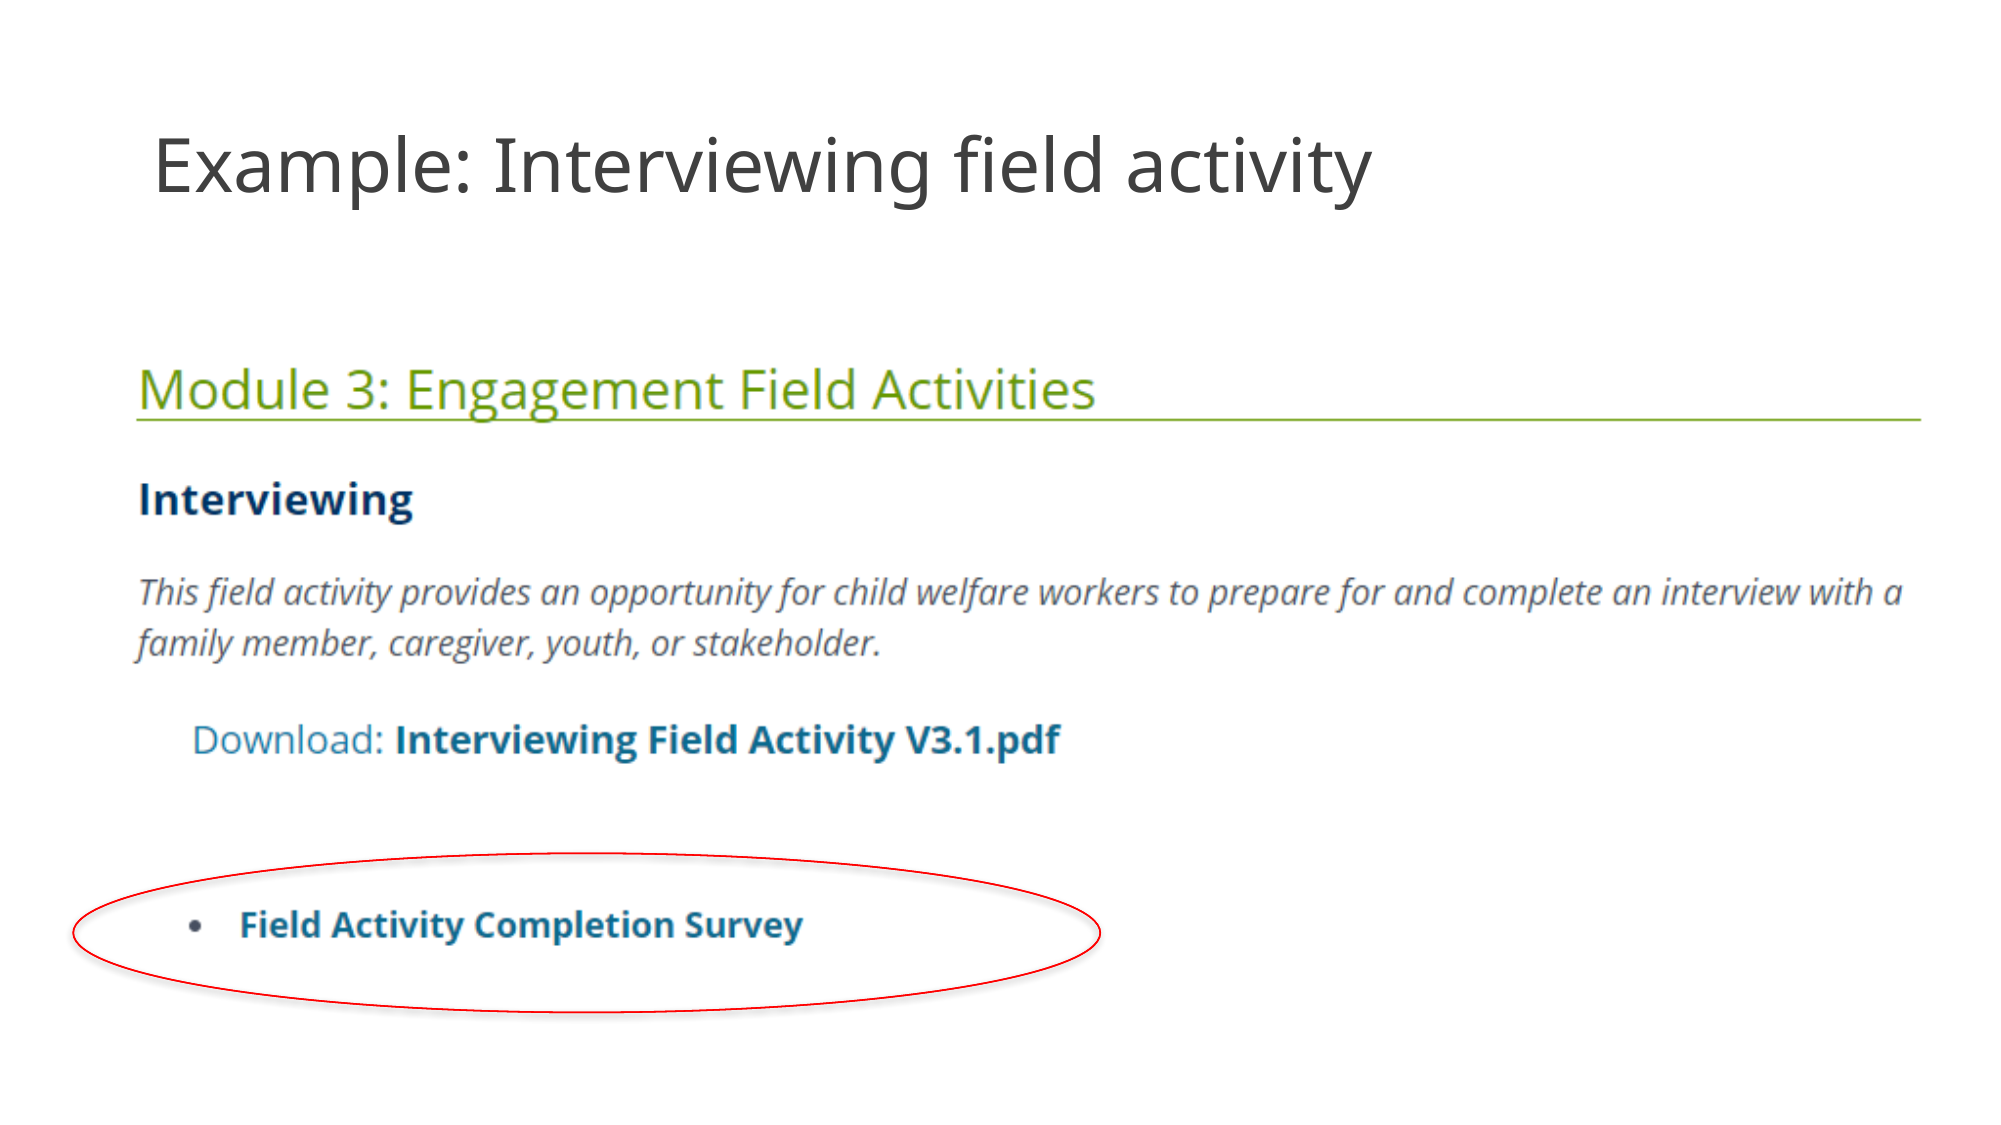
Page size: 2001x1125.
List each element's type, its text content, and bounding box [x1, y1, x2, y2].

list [88, 300, 1945, 1034]
title Example: Interviewing field activity [137, 59, 1863, 278]
